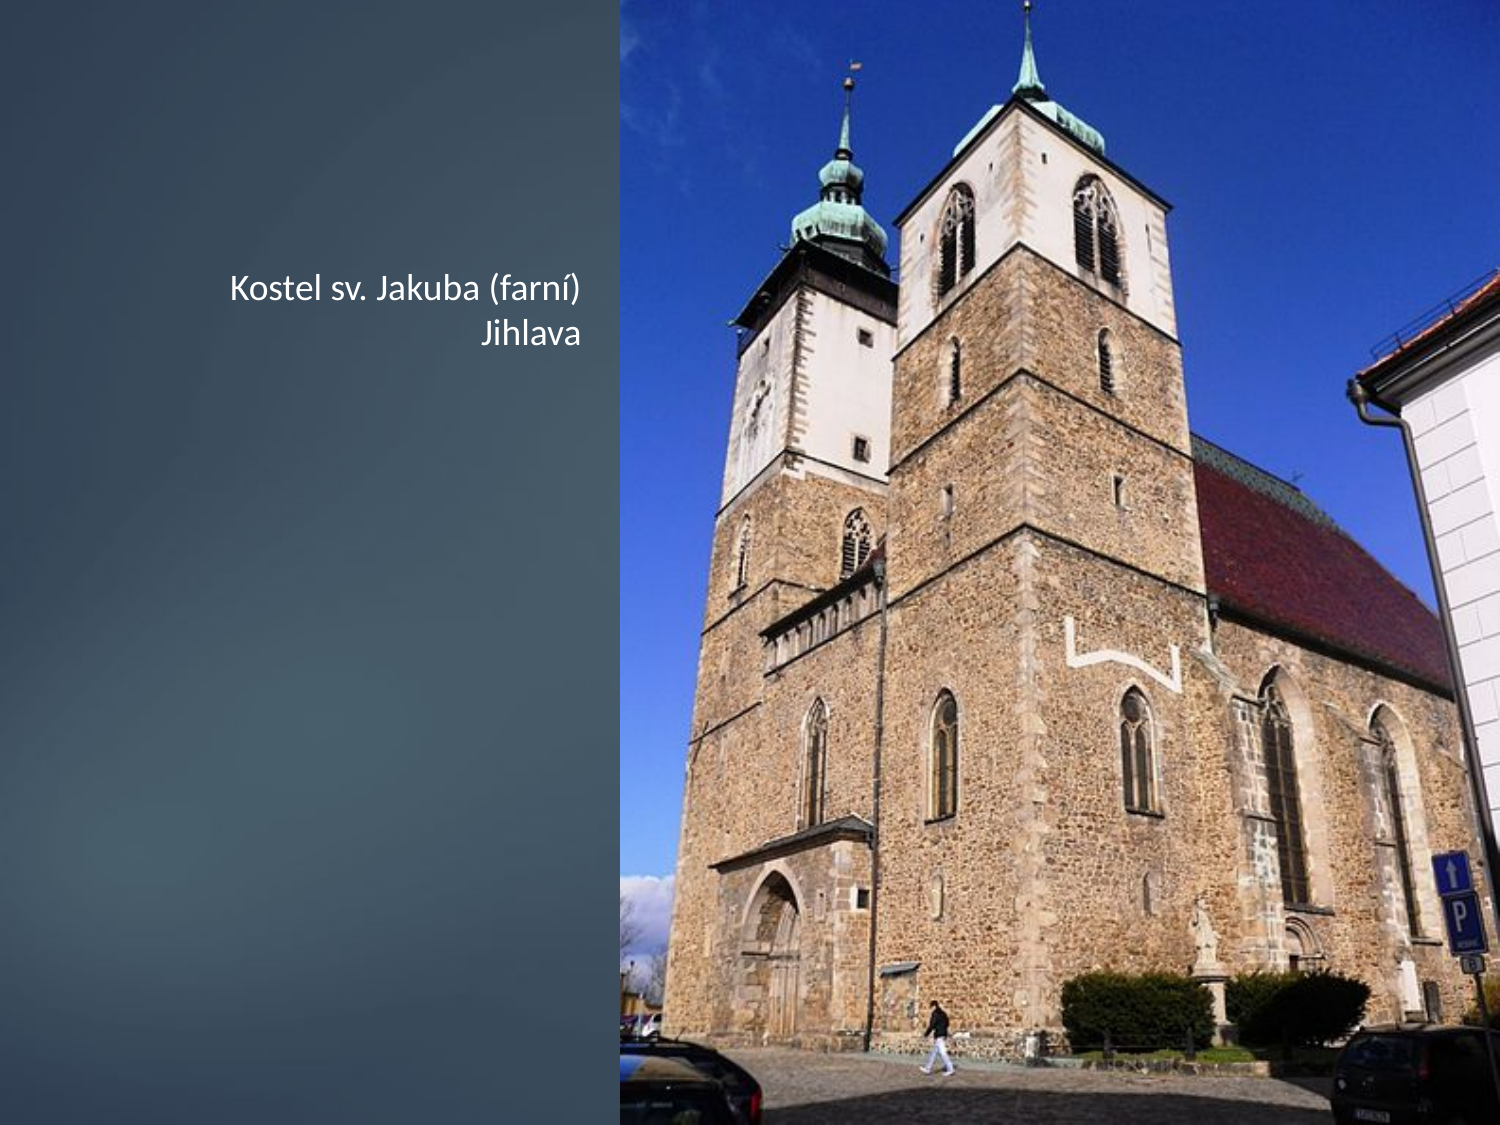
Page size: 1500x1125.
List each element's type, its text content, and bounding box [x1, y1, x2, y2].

text_box Kostel sv. Jakuba (farní) Jihlava [64, 255, 597, 361]
picture [0, 0, 1500, 1125]
